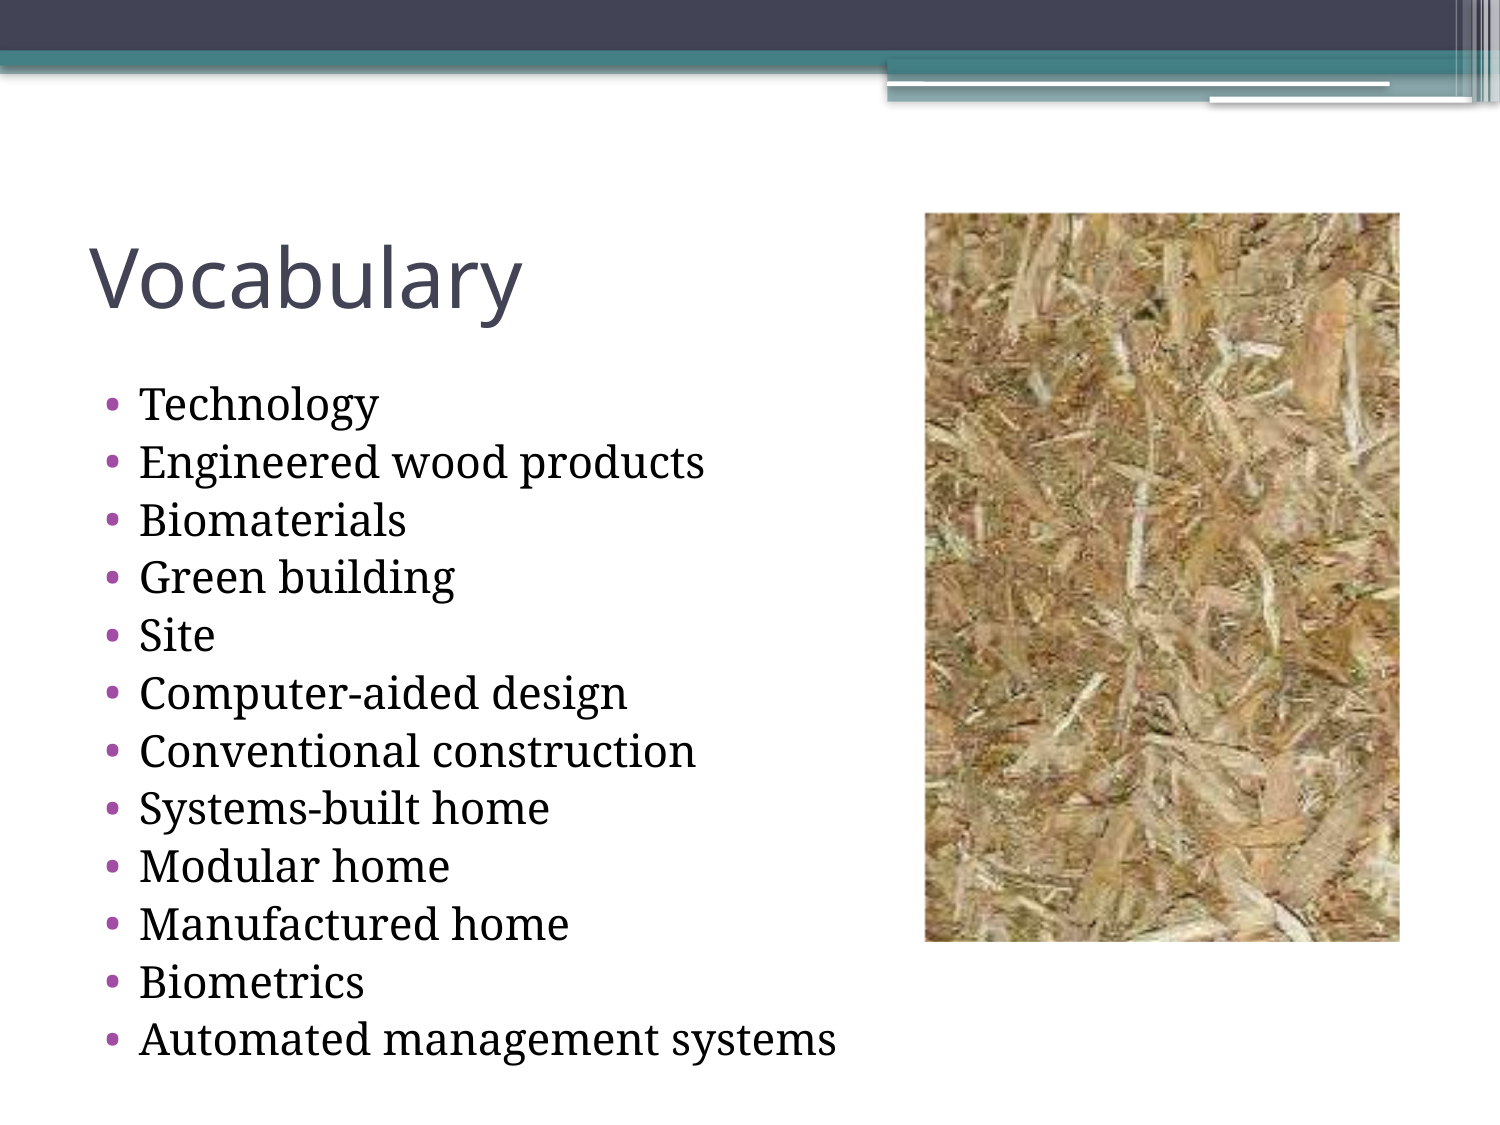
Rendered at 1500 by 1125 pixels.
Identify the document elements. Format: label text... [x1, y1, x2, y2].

list Technology Engineered wood products Biomaterials Green building Site Computer-aided design Conventional construction Systems-built home Modular home Manufactured home Biometrics Automated management systems [75, 368, 1425, 1079]
picture [797, 214, 1500, 941]
title Vocabulary [75, 187, 1425, 363]
